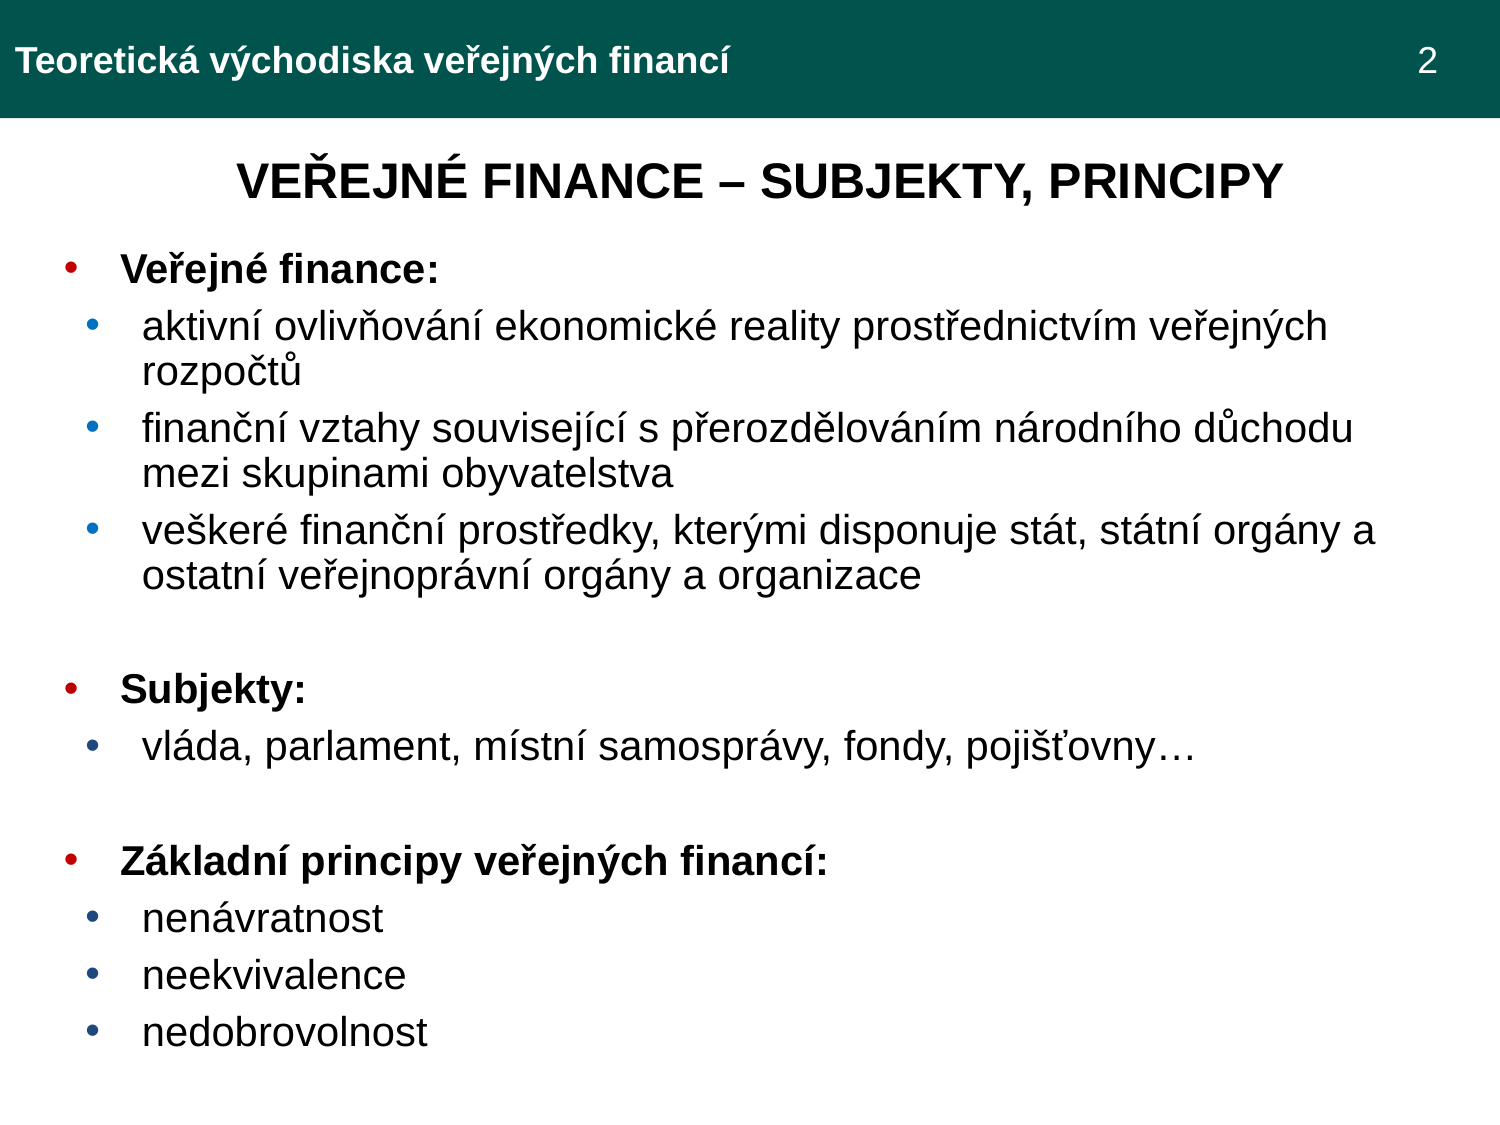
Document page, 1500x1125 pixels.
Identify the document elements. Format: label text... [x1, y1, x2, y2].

text_box Teoretická východiska veřejných financí 2 [0, 0, 1500, 120]
text_box VEŘEJNÉ FINANCE – SUBJEKTY, PRINCIPY [66, 141, 1455, 216]
text_box Veřejné finance: aktivní ovlivňování ekonomické reality prostřednictvím veřejných rozpočtů finanční vztahy související s přerozdělováním národního důchodu mezi skupinami obyvatelstva veškeré finanční prostředky, kterými disponuje stát, státní orgány a ostatní veřejnoprávní orgány a organizace Subjekty: vláda, parlament, místní samosprávy, fondy, pojišťovny… Základní principy veřejných financí: nenávratnost neekvivalence nedobrovolnost [48, 239, 1451, 960]
